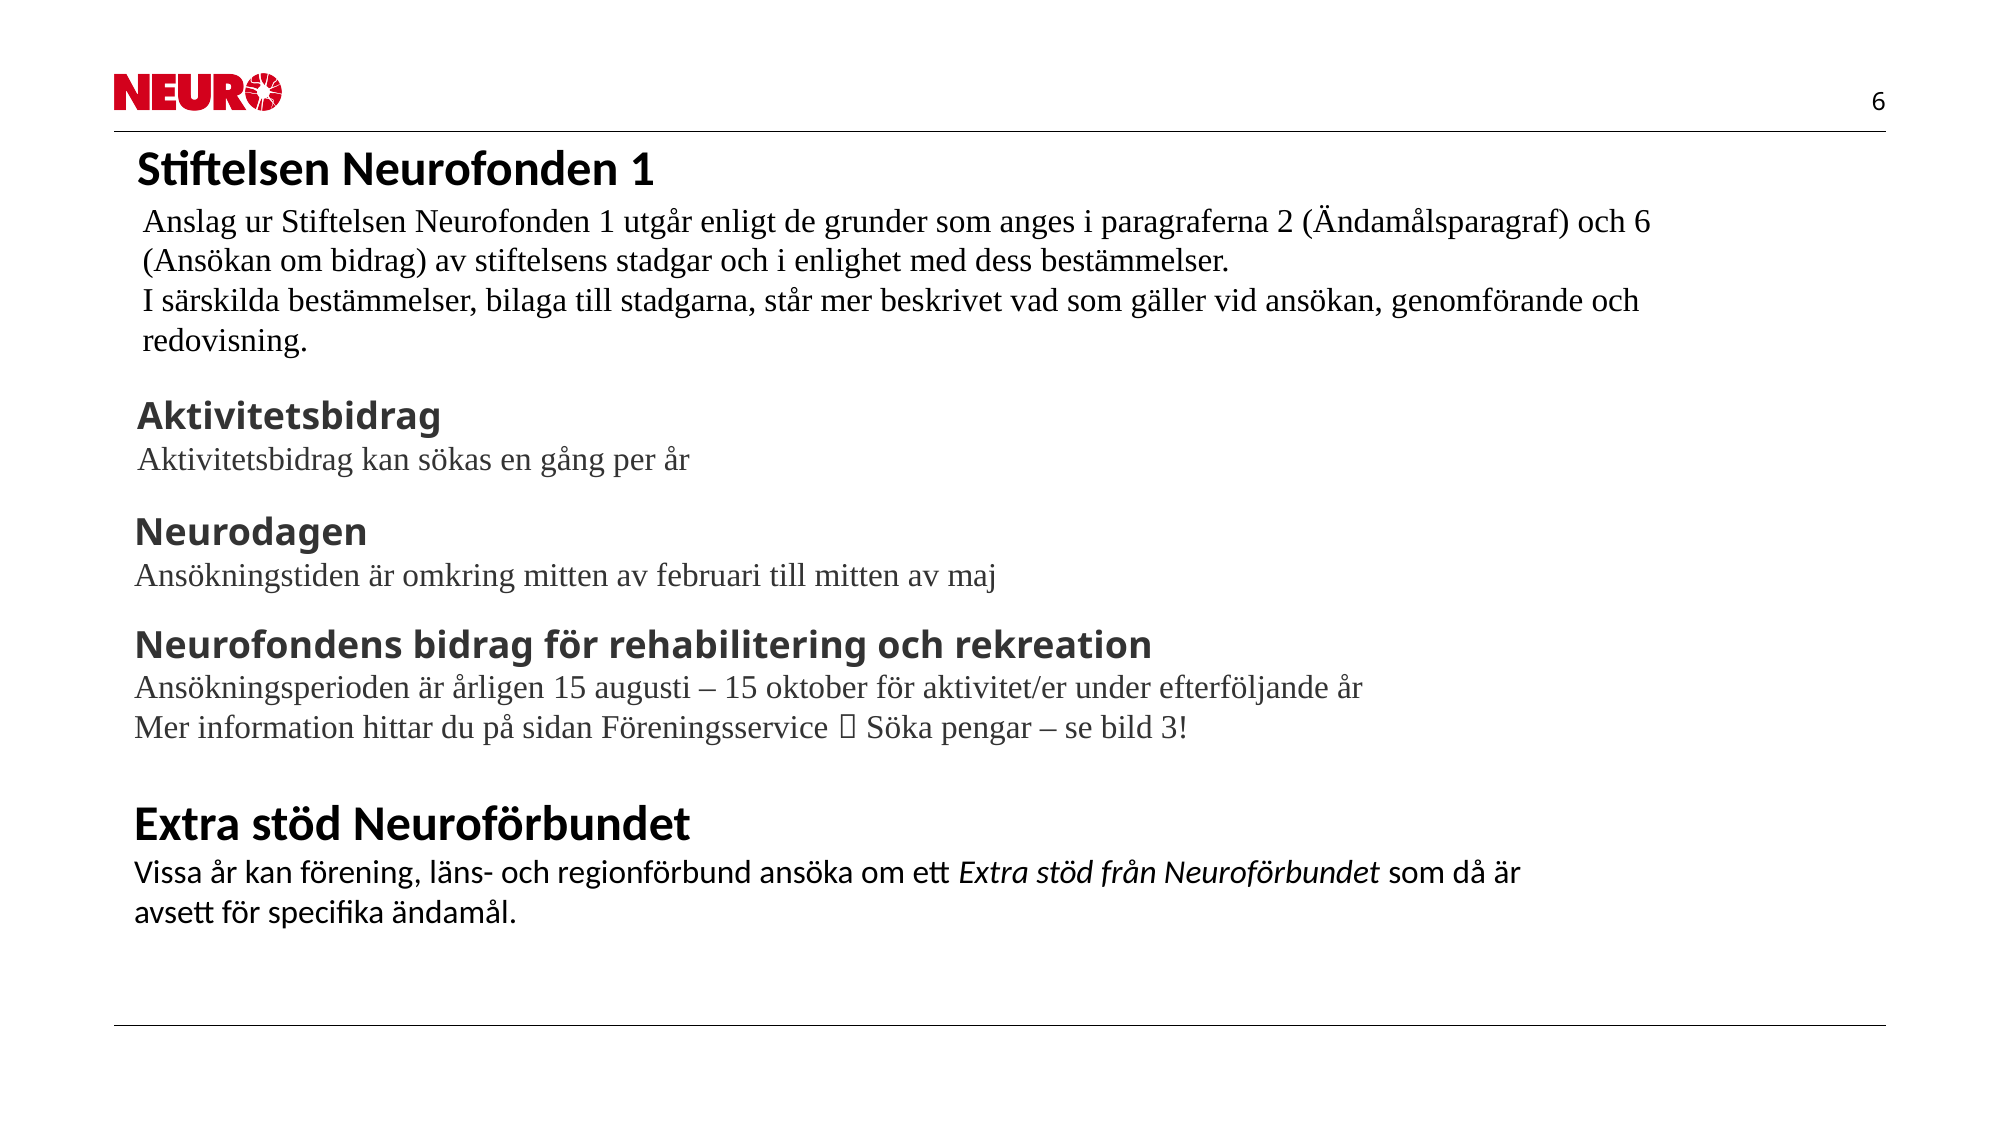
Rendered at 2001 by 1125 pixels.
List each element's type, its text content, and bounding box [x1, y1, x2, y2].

text_box Anslag ur Stiftelsen Neurofonden 1 utgår enligt de grunder som anges i paragraferna 2 (Ändamålsparagraf) och 6 (Ansökan om bidrag) av stiftelsens stadgar och i enlighet med dess bestämmelser. I särskilda bestämmelser, bilaga till stadgarna, står mer beskrivet vad som gäller vid ansökan, genomförande och redovisning. [127, 191, 1806, 366]
text_box Stiftelsen Neurofonden 1 [122, 127, 754, 203]
text_box Extra stöd Neuroförbundet Vissa år kan förening, läns- och regionförbund ansöka om ett Extra stöd från Neuroförbundet som då är avsett för specifika ändamål. [119, 782, 1600, 938]
text_box Aktivitetsbidrag Aktivitetsbidrag kan sökas en gång per år [122, 385, 1123, 485]
text_box Neurofondens bidrag för rehabilitering och rekreation Ansökningsperioden är årligen 15 augusti – 15 oktober för aktivitet/er under efterföljande år Mer information hittar du på sidan Föreningsservice  Söka pengar – se bild 3! [119, 613, 1798, 753]
picture [114, 73, 282, 111]
text_box Neurodagen Ansökningstiden är omkring mitten av februari till mitten av maj [119, 500, 1142, 601]
